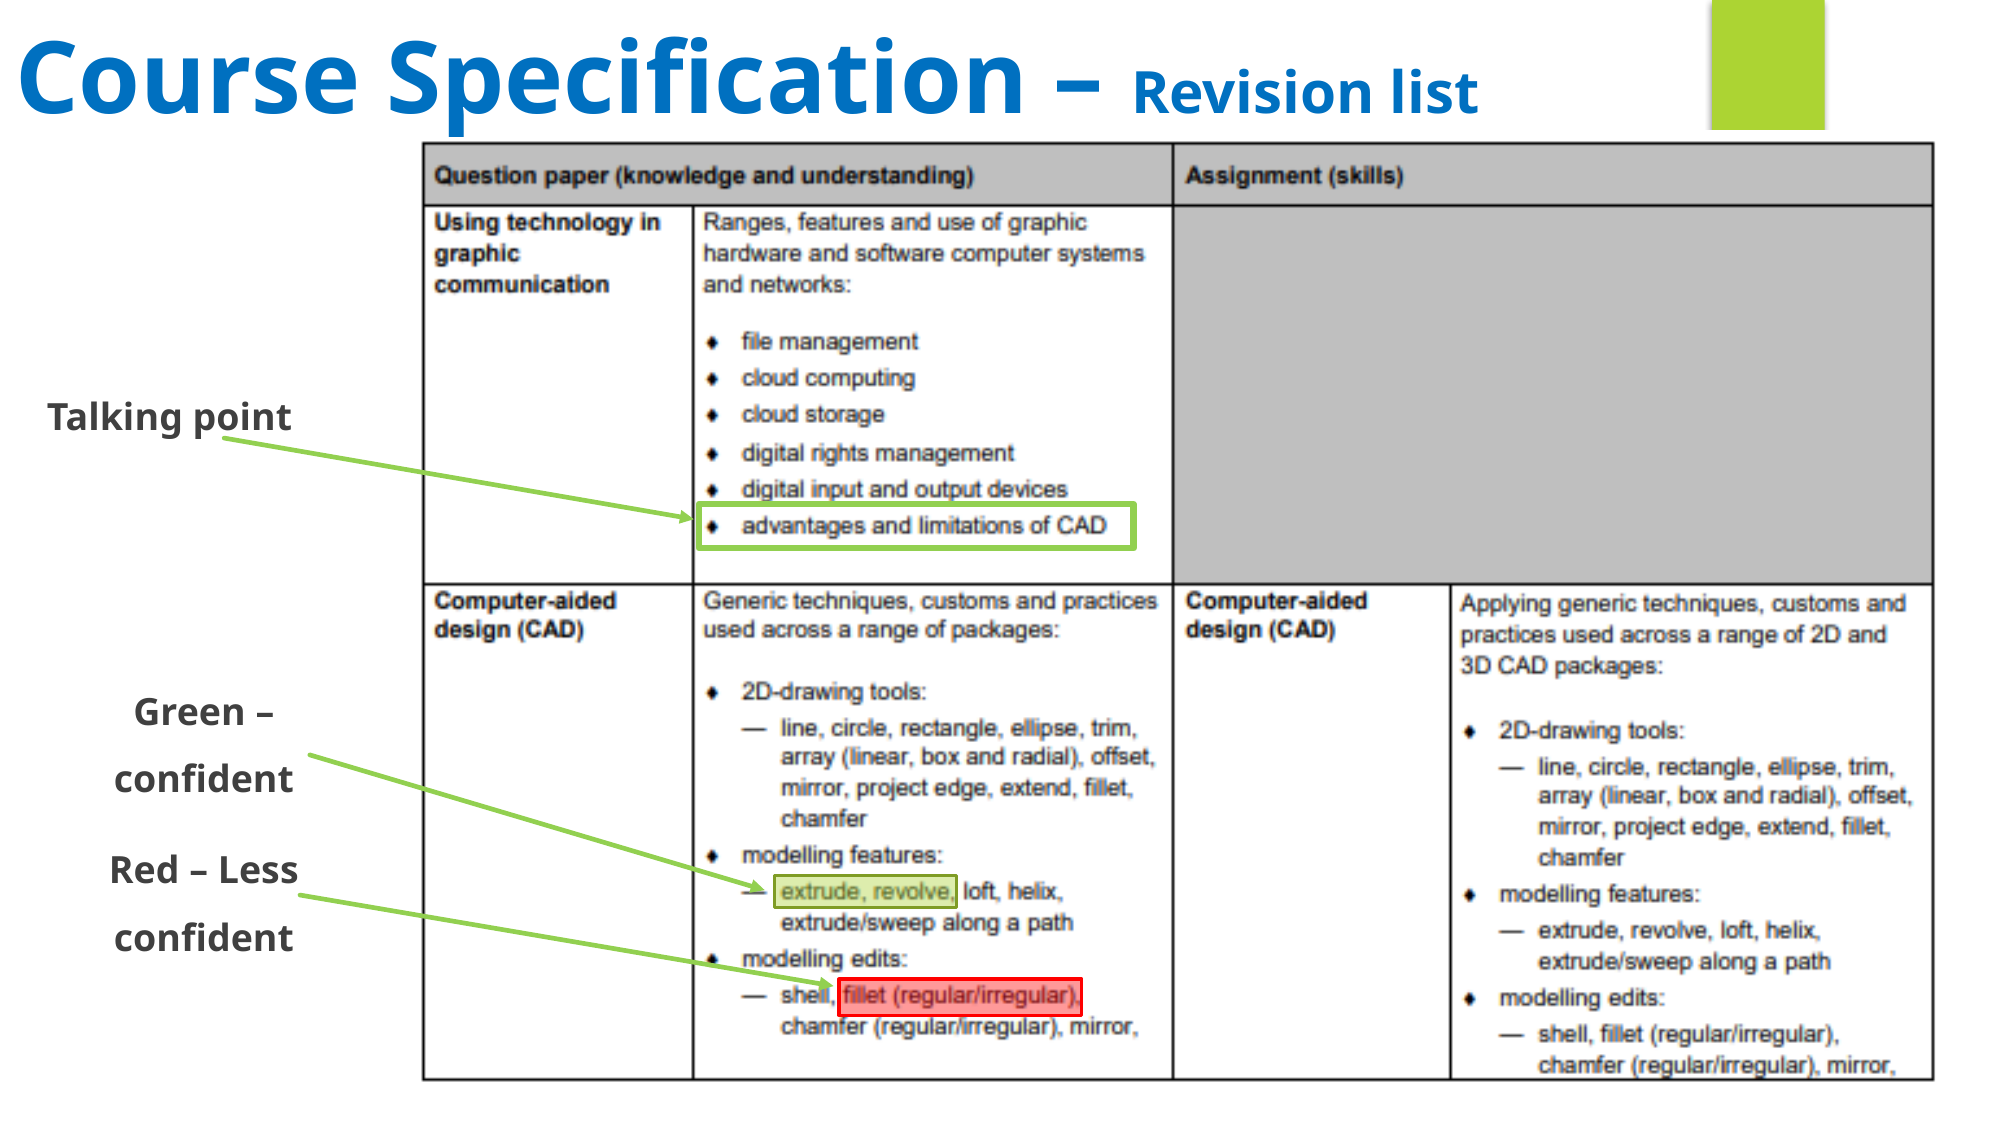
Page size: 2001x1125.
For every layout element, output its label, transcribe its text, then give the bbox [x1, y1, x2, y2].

text_box Talking point [22, 362, 317, 505]
picture [412, 130, 1948, 1106]
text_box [309, 754, 765, 891]
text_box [223, 437, 695, 520]
text_box Green – confident [56, 657, 352, 800]
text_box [299, 894, 834, 987]
text_box Red – Less confident [56, 816, 304, 959]
text_box Course Specification – Revision list [0, 0, 1693, 183]
